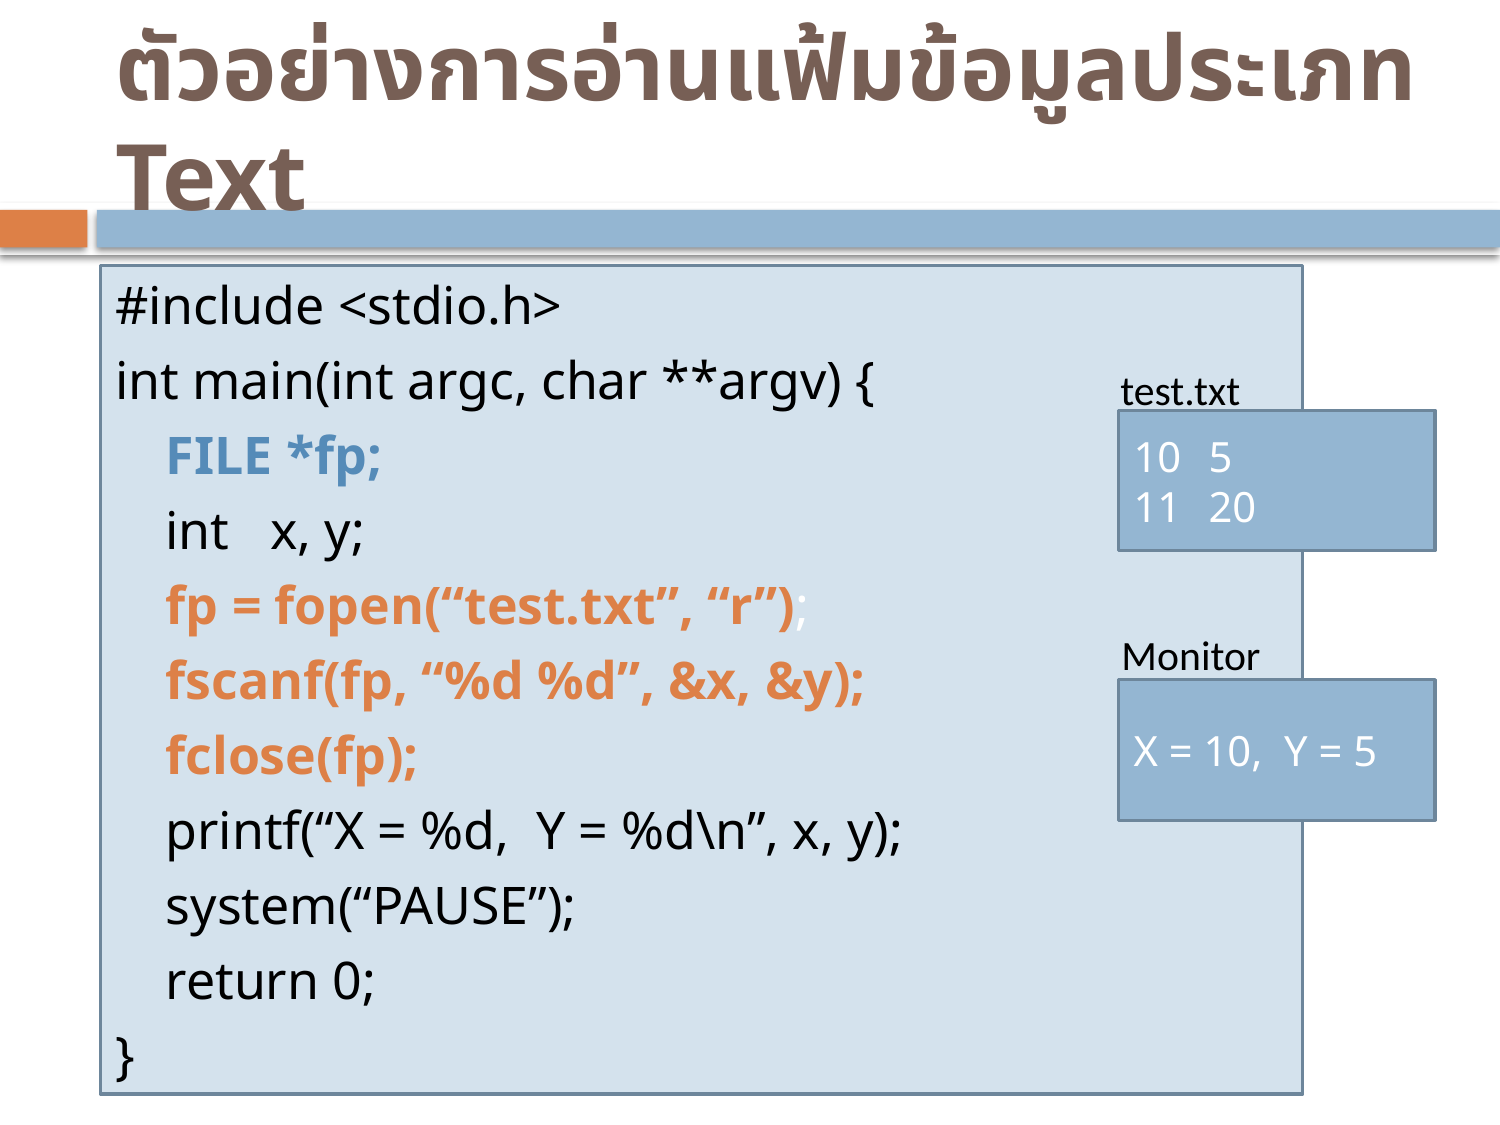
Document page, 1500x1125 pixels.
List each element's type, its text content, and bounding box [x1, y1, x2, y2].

list #include <stdio.h> int main(int argc, char **argv) { FILE *fp; int x, y; fp = fopen(“test.txt”, “r”); fscanf(fp, “%d %d”, &x, &y); fclose(fp); printf(“X = %d, Y = %d\n”, x, y); system(“PAUSE”); return 0; } [99, 264, 1304, 1096]
text_box test.txt [1105, 356, 1270, 422]
text_box Monitor [1106, 621, 1400, 686]
text_box 5 20 [1117, 409, 1437, 552]
title ตัวอย่างการอ่านแฟ้มข้อมูลประเภท Text [100, 37, 1438, 200]
text_box X = 10, Y = 5 [1117, 678, 1437, 822]
